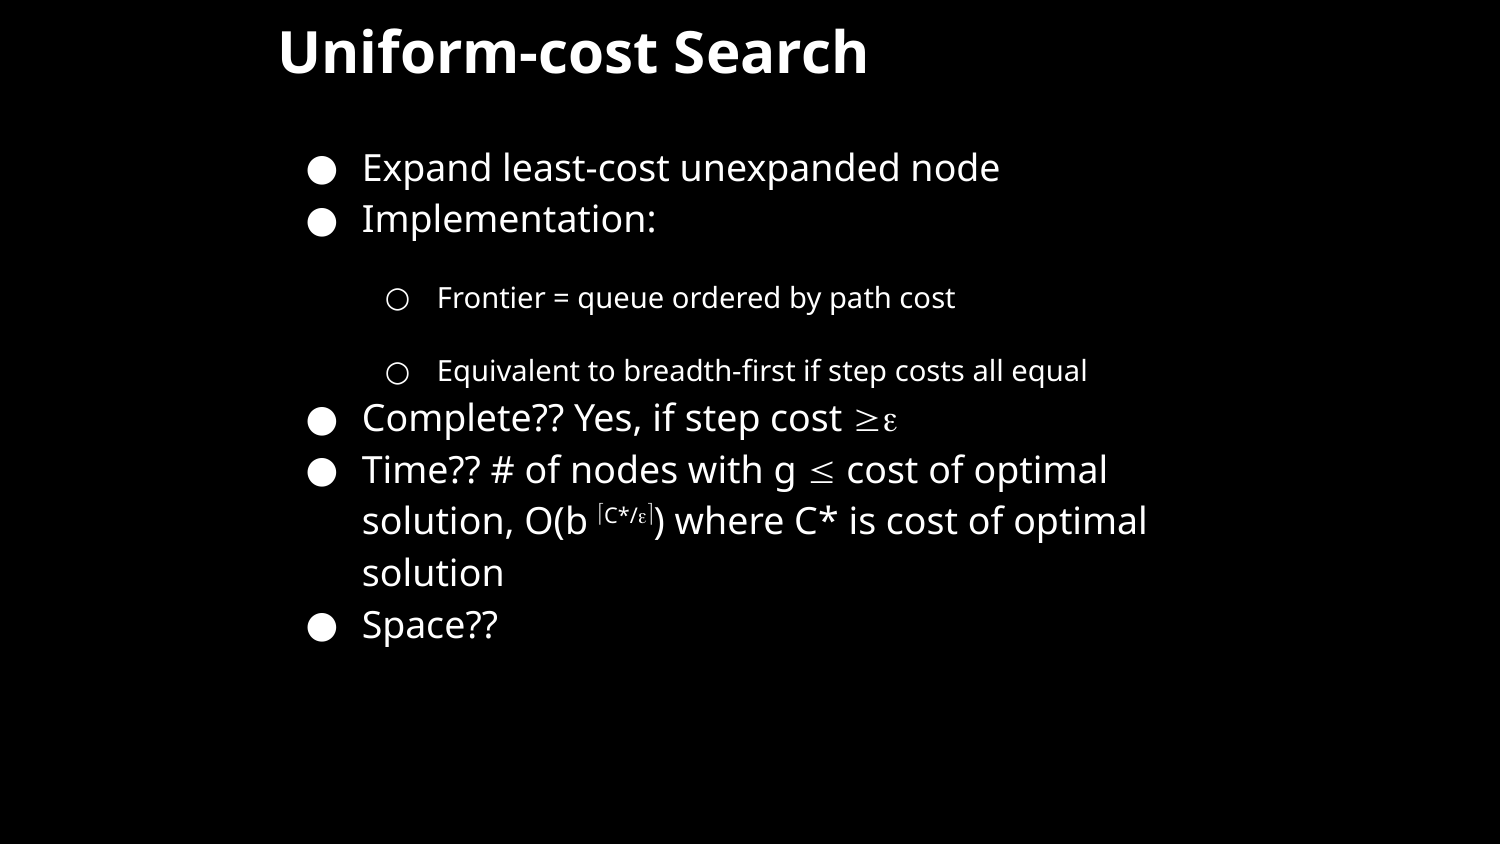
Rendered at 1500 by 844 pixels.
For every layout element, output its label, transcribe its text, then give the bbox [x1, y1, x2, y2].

title Uniform-cost Search [262, 0, 1219, 141]
list Expand least-cost unexpanded node Implementation: Frontier = queue ordered by path cost Equivalent to breadth-first if step costs all equal Complete?? Yes, if step cost  Time?? # of nodes with g  cost of optimal solution, O(b C*/) where C* is cost of optimal solution Space?? [271, 121, 1229, 741]
